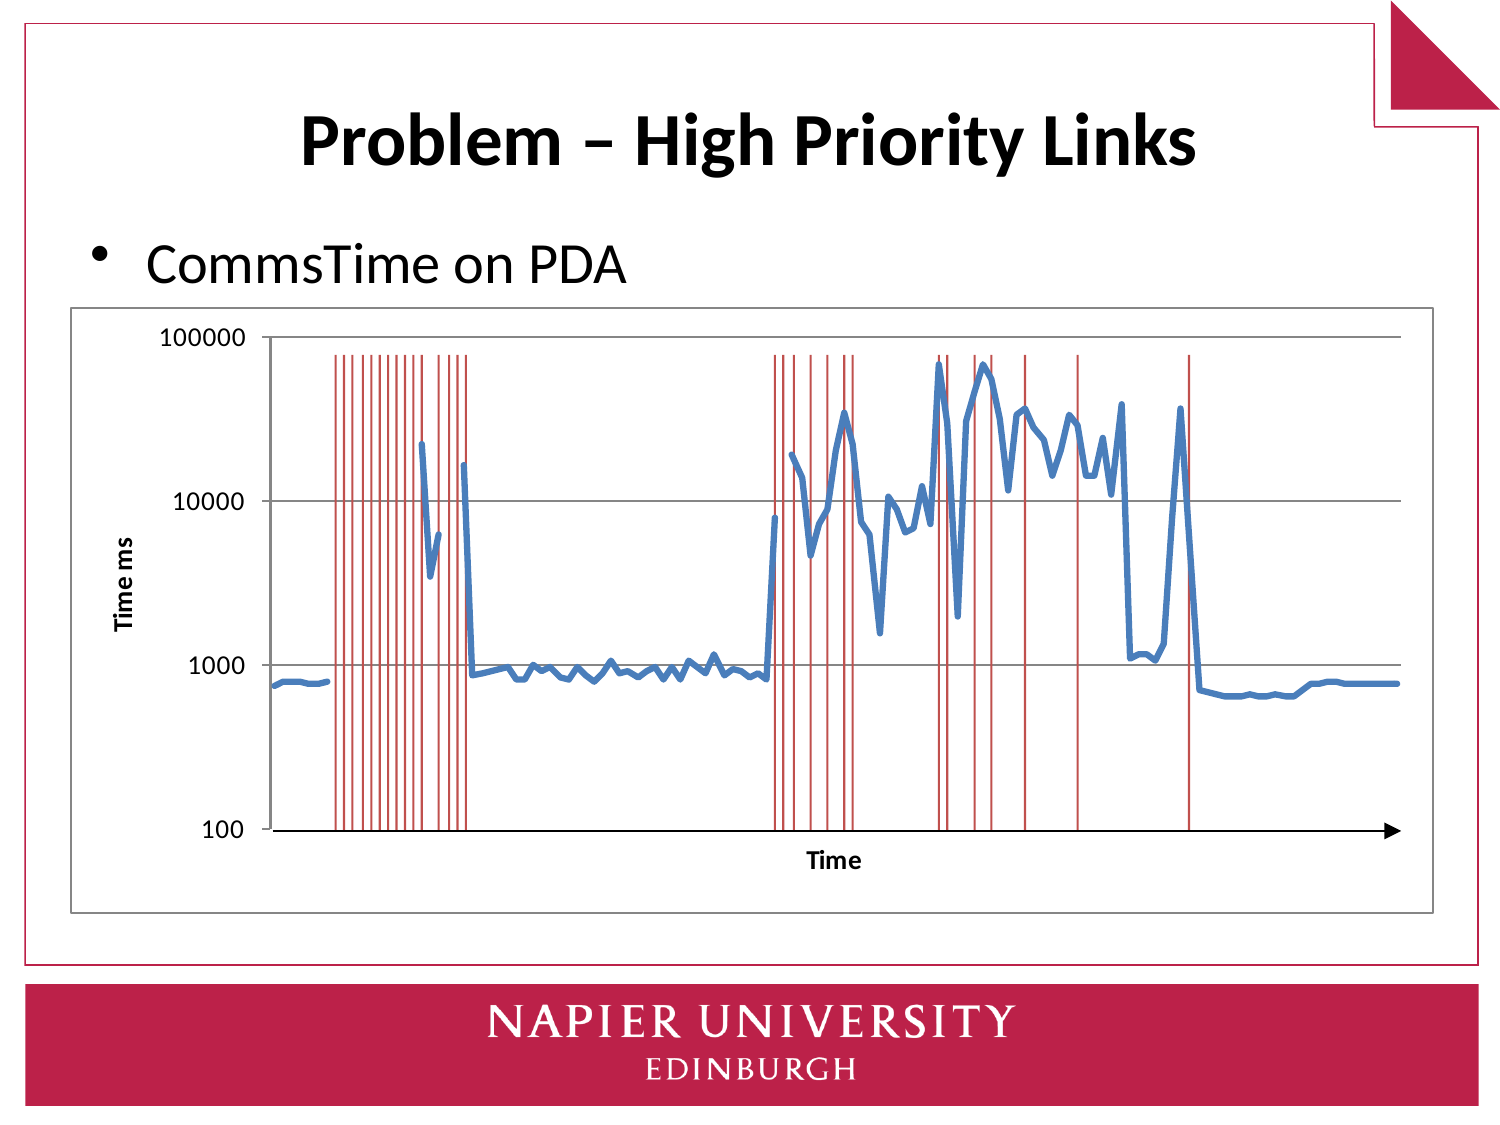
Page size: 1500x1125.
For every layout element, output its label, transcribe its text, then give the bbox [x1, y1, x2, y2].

picture [67, 304, 1435, 915]
list CommsTime on PDA [74, 217, 1426, 302]
title Problem – High Priority Links [74, 78, 1426, 193]
